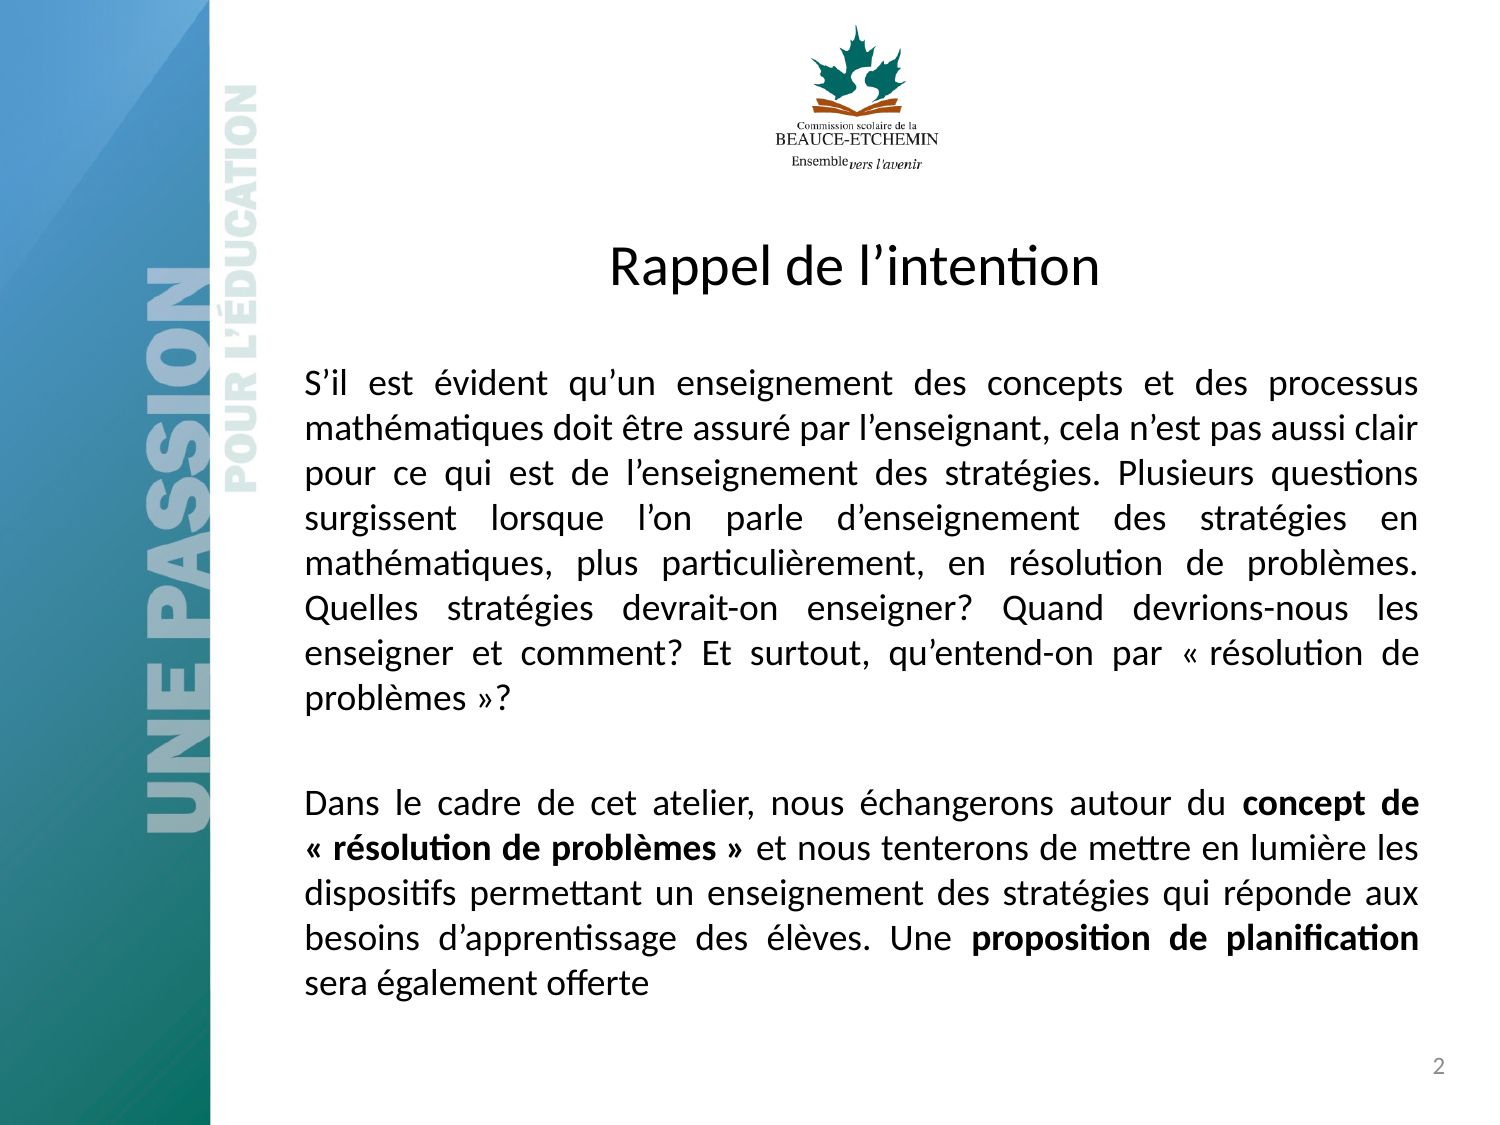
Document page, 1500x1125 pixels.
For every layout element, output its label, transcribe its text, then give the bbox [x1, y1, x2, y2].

list S’il est évident qu’un enseignement des concepts et des processus mathématiques doit être assuré par l’enseignant, cela n’est pas aussi clair pour ce qui est de l’enseignement des stratégies. Plusieurs questions surgissent lorsque l’on parle d’enseignement des stratégies en mathématiques, plus particulièrement, en résolution de problèmes. Quelles stratégies devrait-on enseigner? Quand devrions-nous les enseigner et comment? Et surtout, qu’entend-on par « résolution de problèmes »? Dans le cadre de cet atelier, nous échangerons autour du concept de « résolution de problèmes » et nous tenterons de mettre en lumière les dispositifs permettant un enseignement des stratégies qui réponde aux besoins d’apprentissage des élèves. Une proposition de planification sera également offerte [289, 374, 1436, 1071]
list Rappel de l’intention [289, 219, 1436, 374]
picture [0, 0, 310, 1125]
picture [773, 23, 941, 171]
slide_number 2 [1364, 1035, 1461, 1095]
